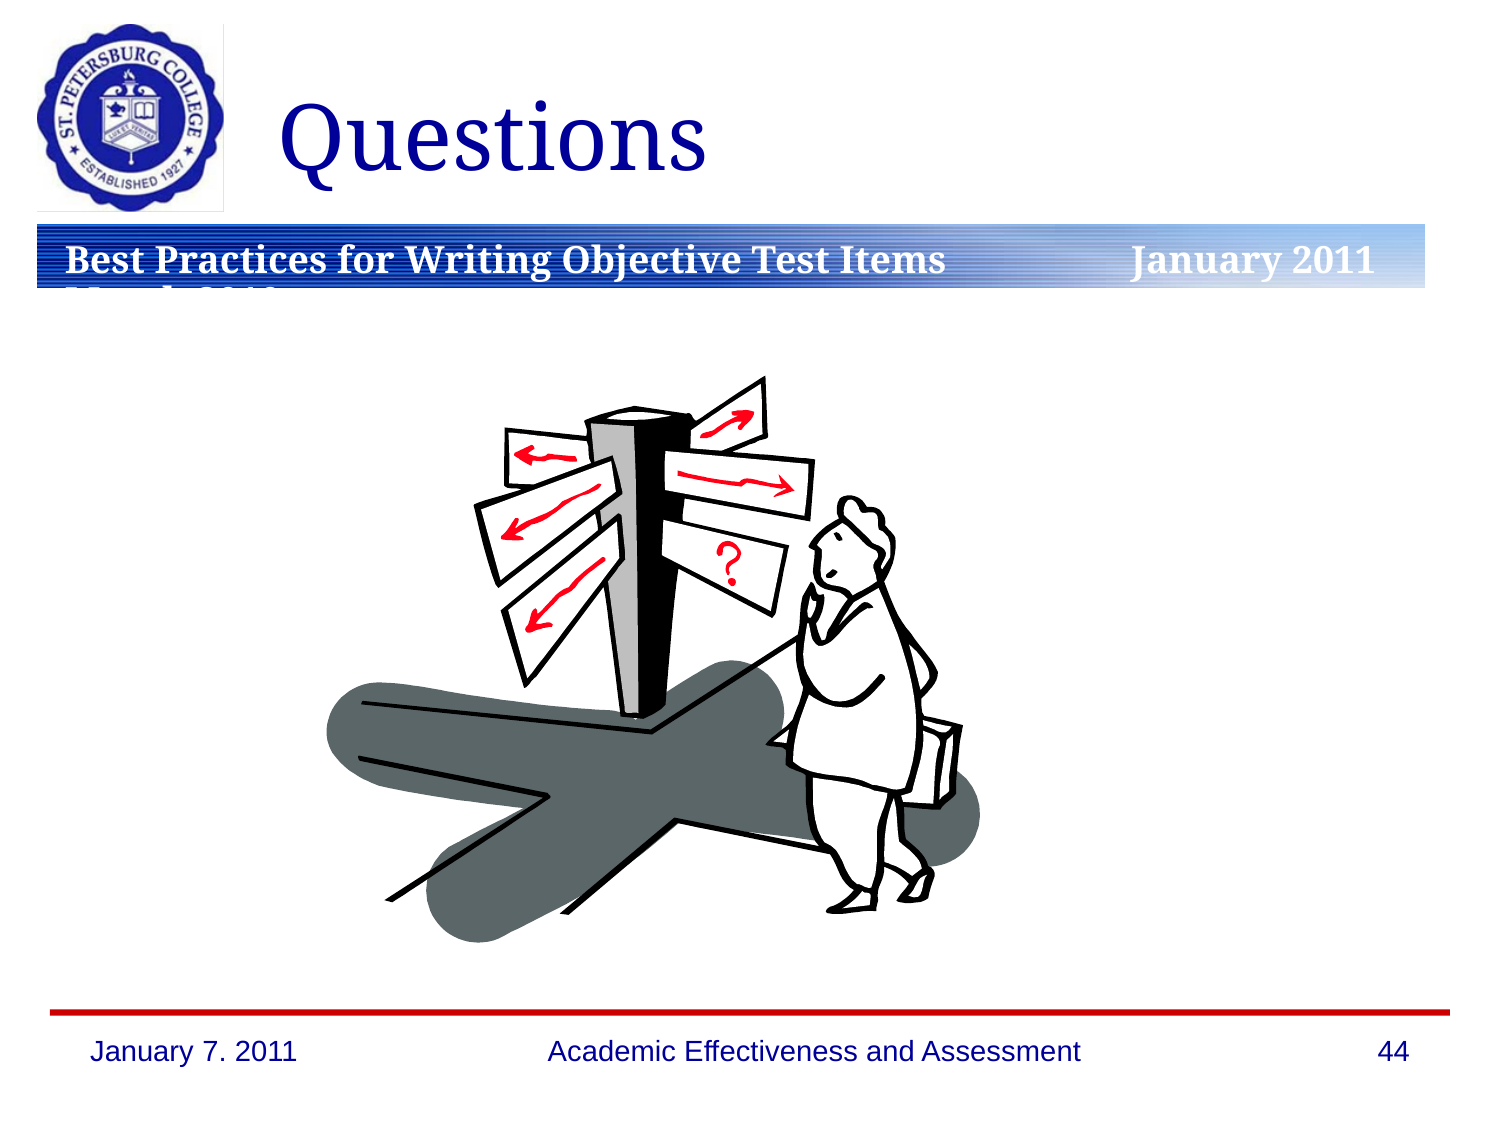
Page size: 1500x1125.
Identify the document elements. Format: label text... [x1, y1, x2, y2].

footer Academic Effectiveness and Assessment [387, 1024, 1251, 1104]
title Questions [262, 49, 1413, 218]
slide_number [74, 1024, 387, 1103]
picture [37, 224, 1425, 288]
picture [324, 374, 988, 950]
picture [37, 24, 225, 213]
slide_number 44 [1262, 1024, 1426, 1104]
